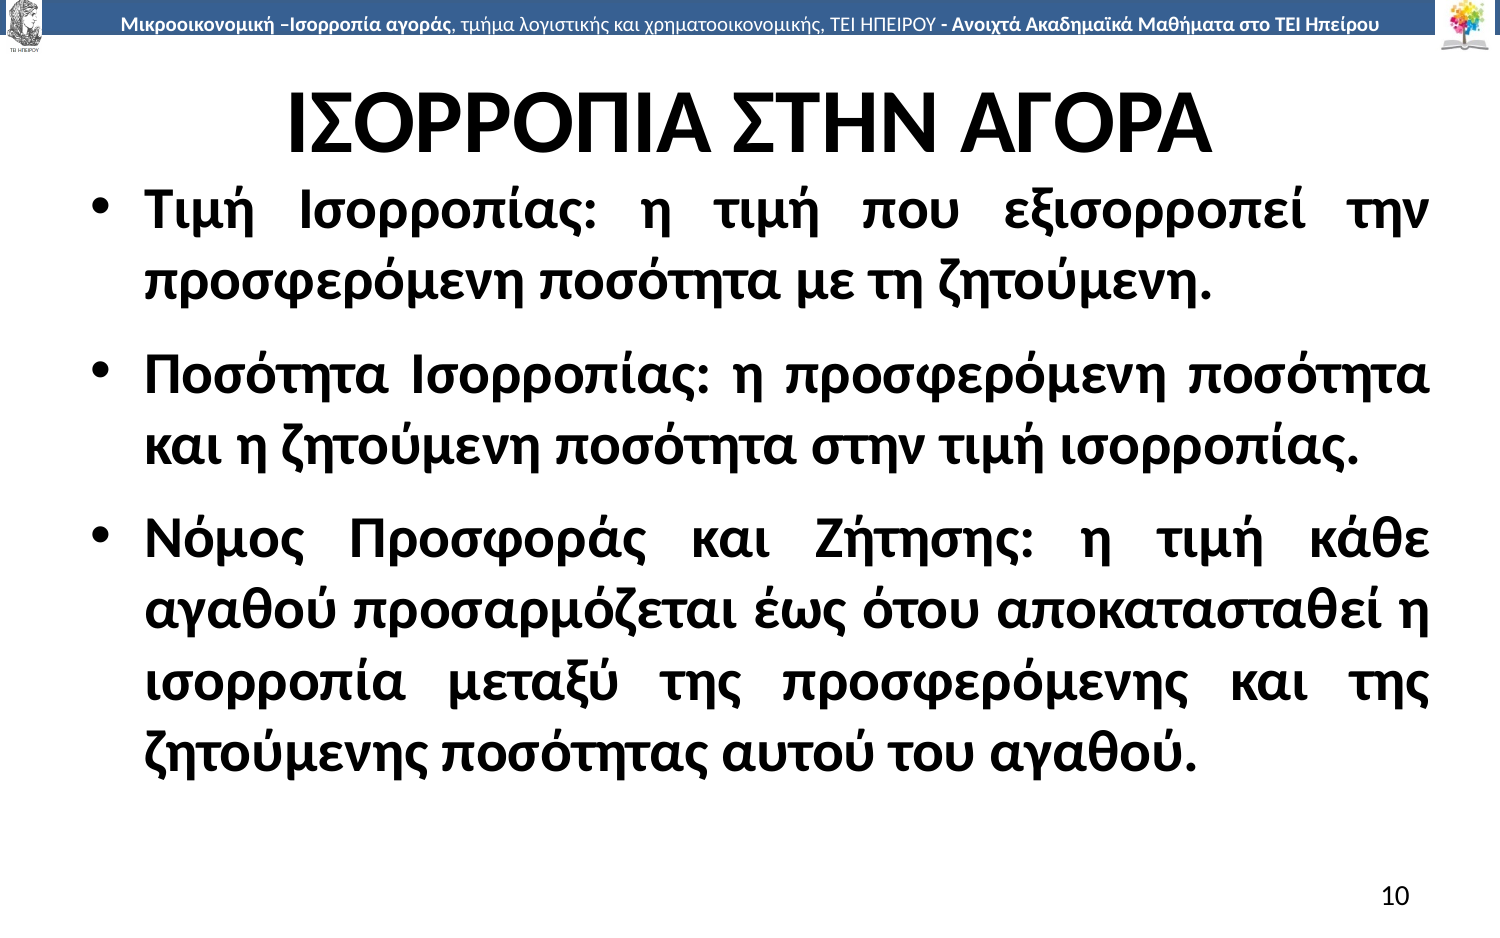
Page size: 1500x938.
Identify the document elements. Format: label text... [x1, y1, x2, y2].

picture [1435, 0, 1495, 52]
picture [6, 0, 42, 54]
slide_number 10 [1074, 868, 1425, 919]
title ΙΣΟΡΡΟΠΙΑ ΣΤΗΝ ΑΓΟΡΑ [75, 37, 1425, 161]
list Τιµή Ισορροπίας: η τιµή που εξισορροπεί την προσφερόµενη ποσότητα µε τη ζητούµενη. Ποσότητα Ισορροπίας: η προσφερόµενη ποσότητα και η ζητούµενη ποσότητα στην τιµή ισορροπίας. Νόµος Προσφοράς και Ζήτησης: η τιµή κάθε αγαθού προσαρµόζεται έως ότου αποκατασταθεί η ισορροπία µεταξύ της προσφερόµενης και της ζητούµενης ποσότητας αυτού του αγαθού. [75, 161, 1447, 938]
